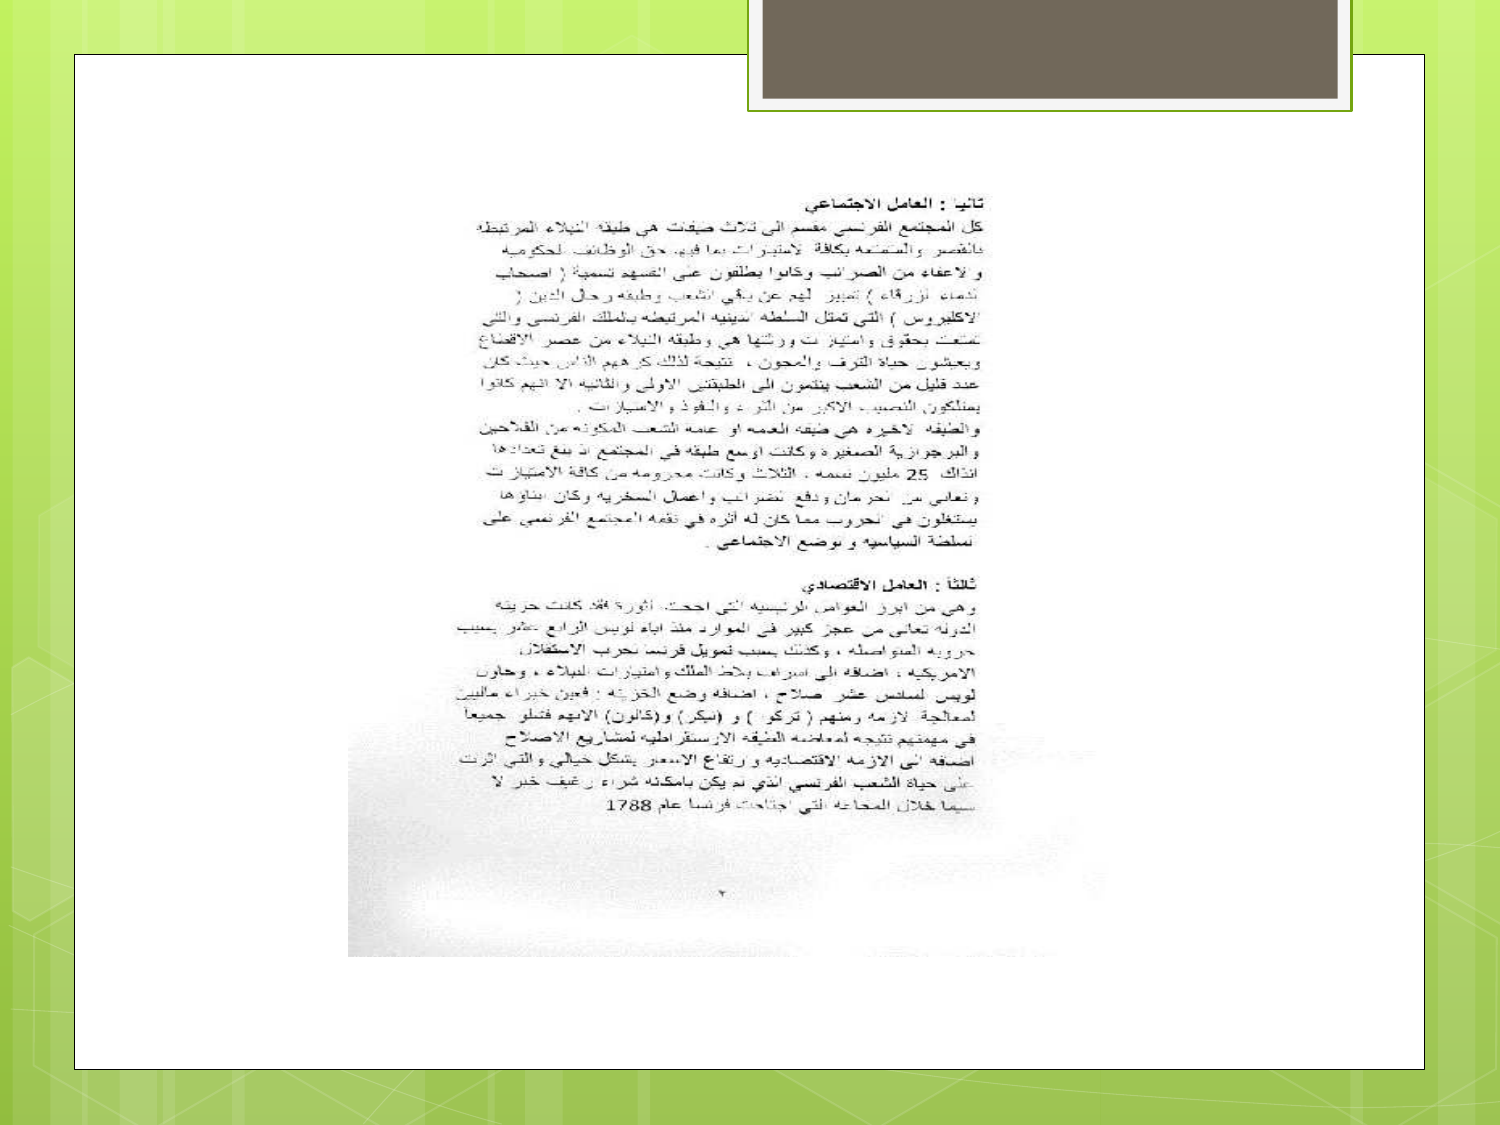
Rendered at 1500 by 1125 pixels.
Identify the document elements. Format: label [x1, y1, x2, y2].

list [348, 136, 1188, 957]
